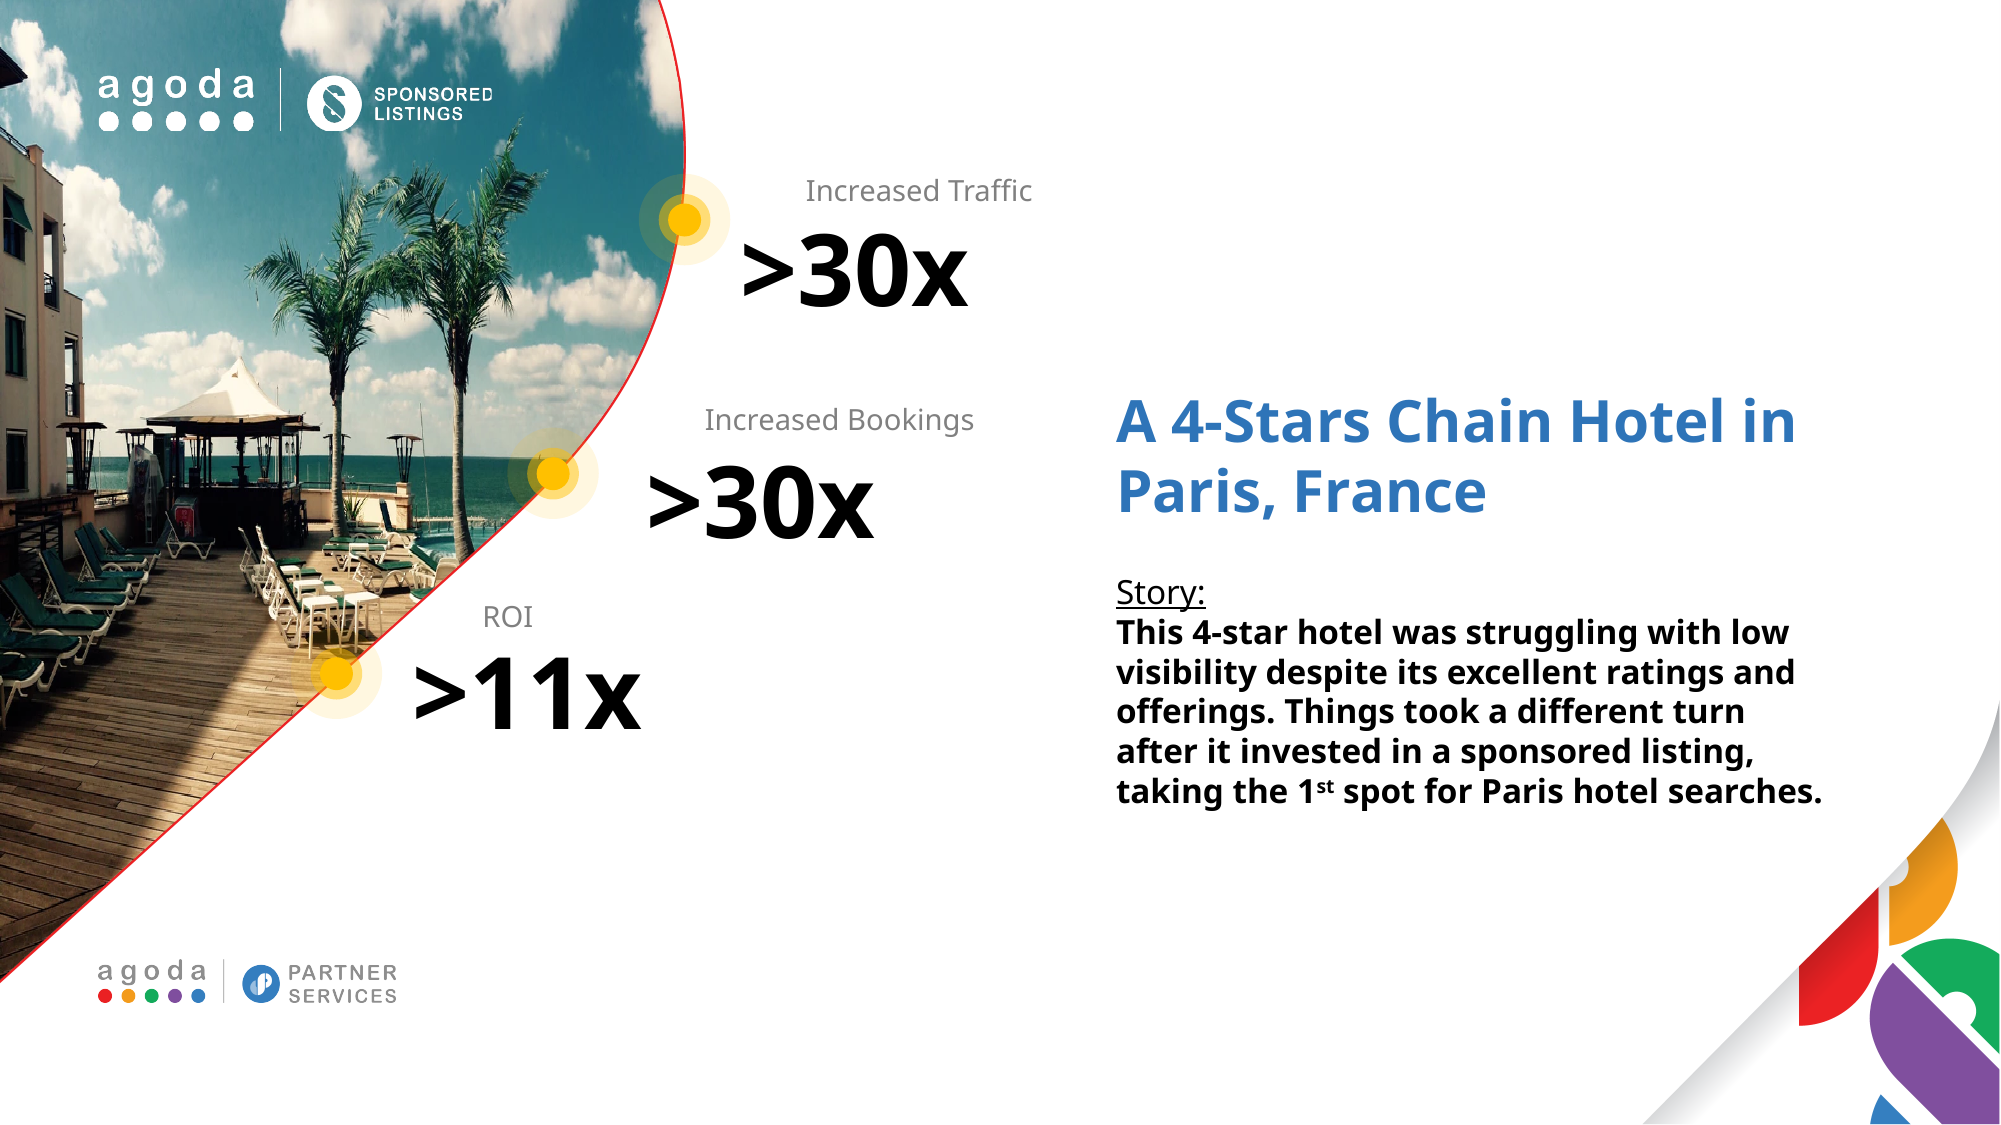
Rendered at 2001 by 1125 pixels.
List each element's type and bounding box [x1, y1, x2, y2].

text_box [507, 427, 599, 519]
picture [0, 0, 2000, 1125]
text_box [290, 627, 383, 719]
text_box [638, 173, 731, 266]
